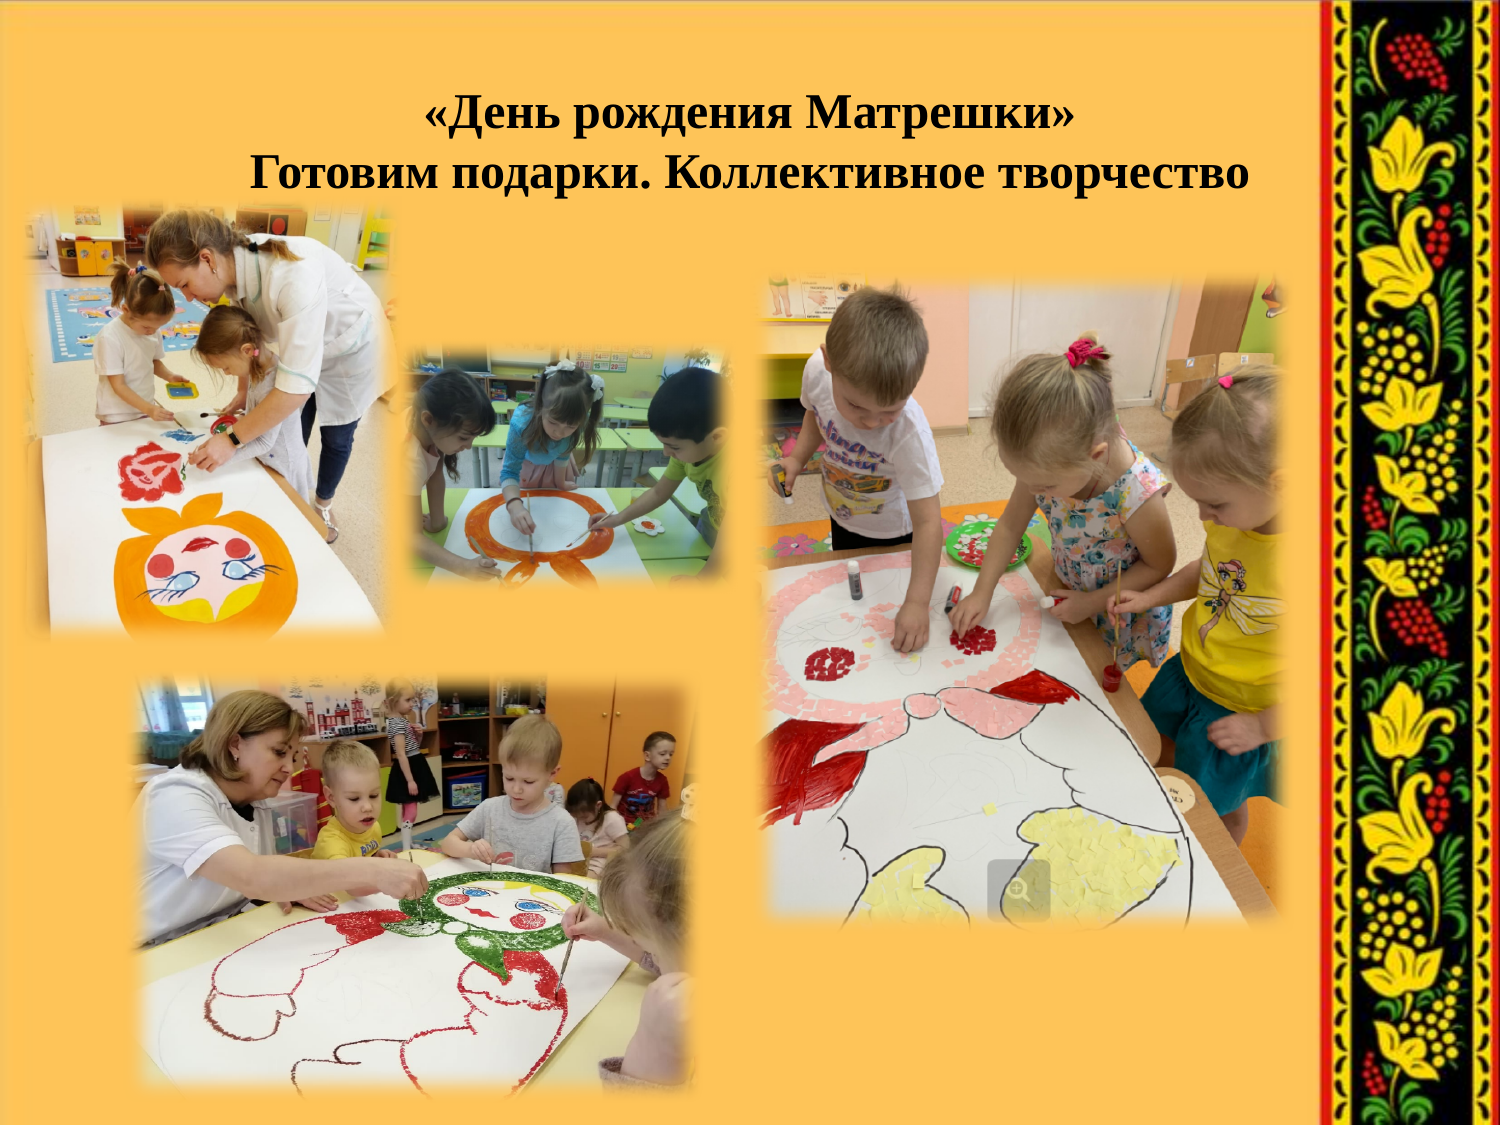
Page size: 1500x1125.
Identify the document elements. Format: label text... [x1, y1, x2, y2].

picture [0, 0, 1500, 1125]
title «День рождения Матрешки» Готовим подарки. Коллективное творчество [75, 45, 1425, 233]
